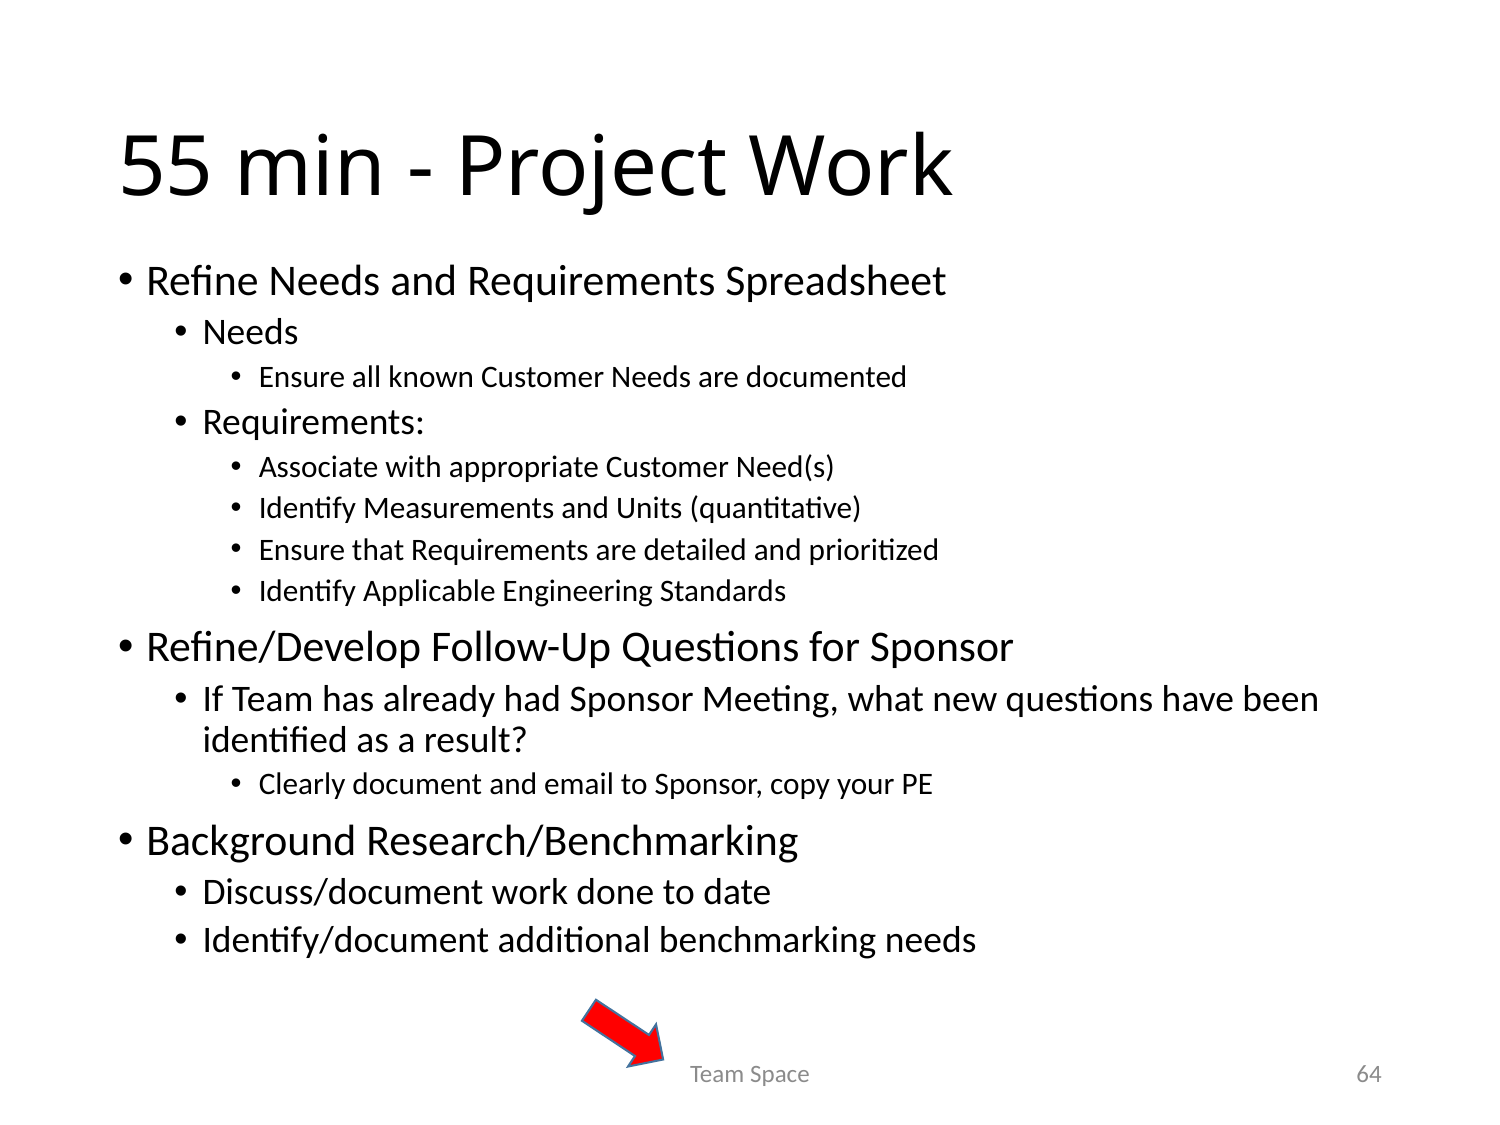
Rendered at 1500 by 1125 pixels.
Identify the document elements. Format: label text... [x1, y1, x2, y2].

title 55 min - Project Work [103, 59, 1397, 249]
list Refine Needs and Requirements Spreadsheet Needs Ensure all known Customer Needs are documented Requirements: Associate with appropriate Customer Need(s) Identify Measurements and Units (quantitative) Ensure that Requirements are detailed and prioritized Identify Applicable Engineering Standards Refine/Develop Follow-Up Questions for Sponsor If Team has already had Sponsor Meeting, what new questions have been identified as a result? Clearly document and email to Sponsor, copy your PE Background Research/Benchmarking Discuss/document work done to date Identify/document additional benchmarking needs [103, 249, 1397, 1014]
text_box [580, 998, 665, 1069]
slide_number 64 [1059, 1042, 1397, 1103]
footer Team Space [496, 1042, 1004, 1103]
